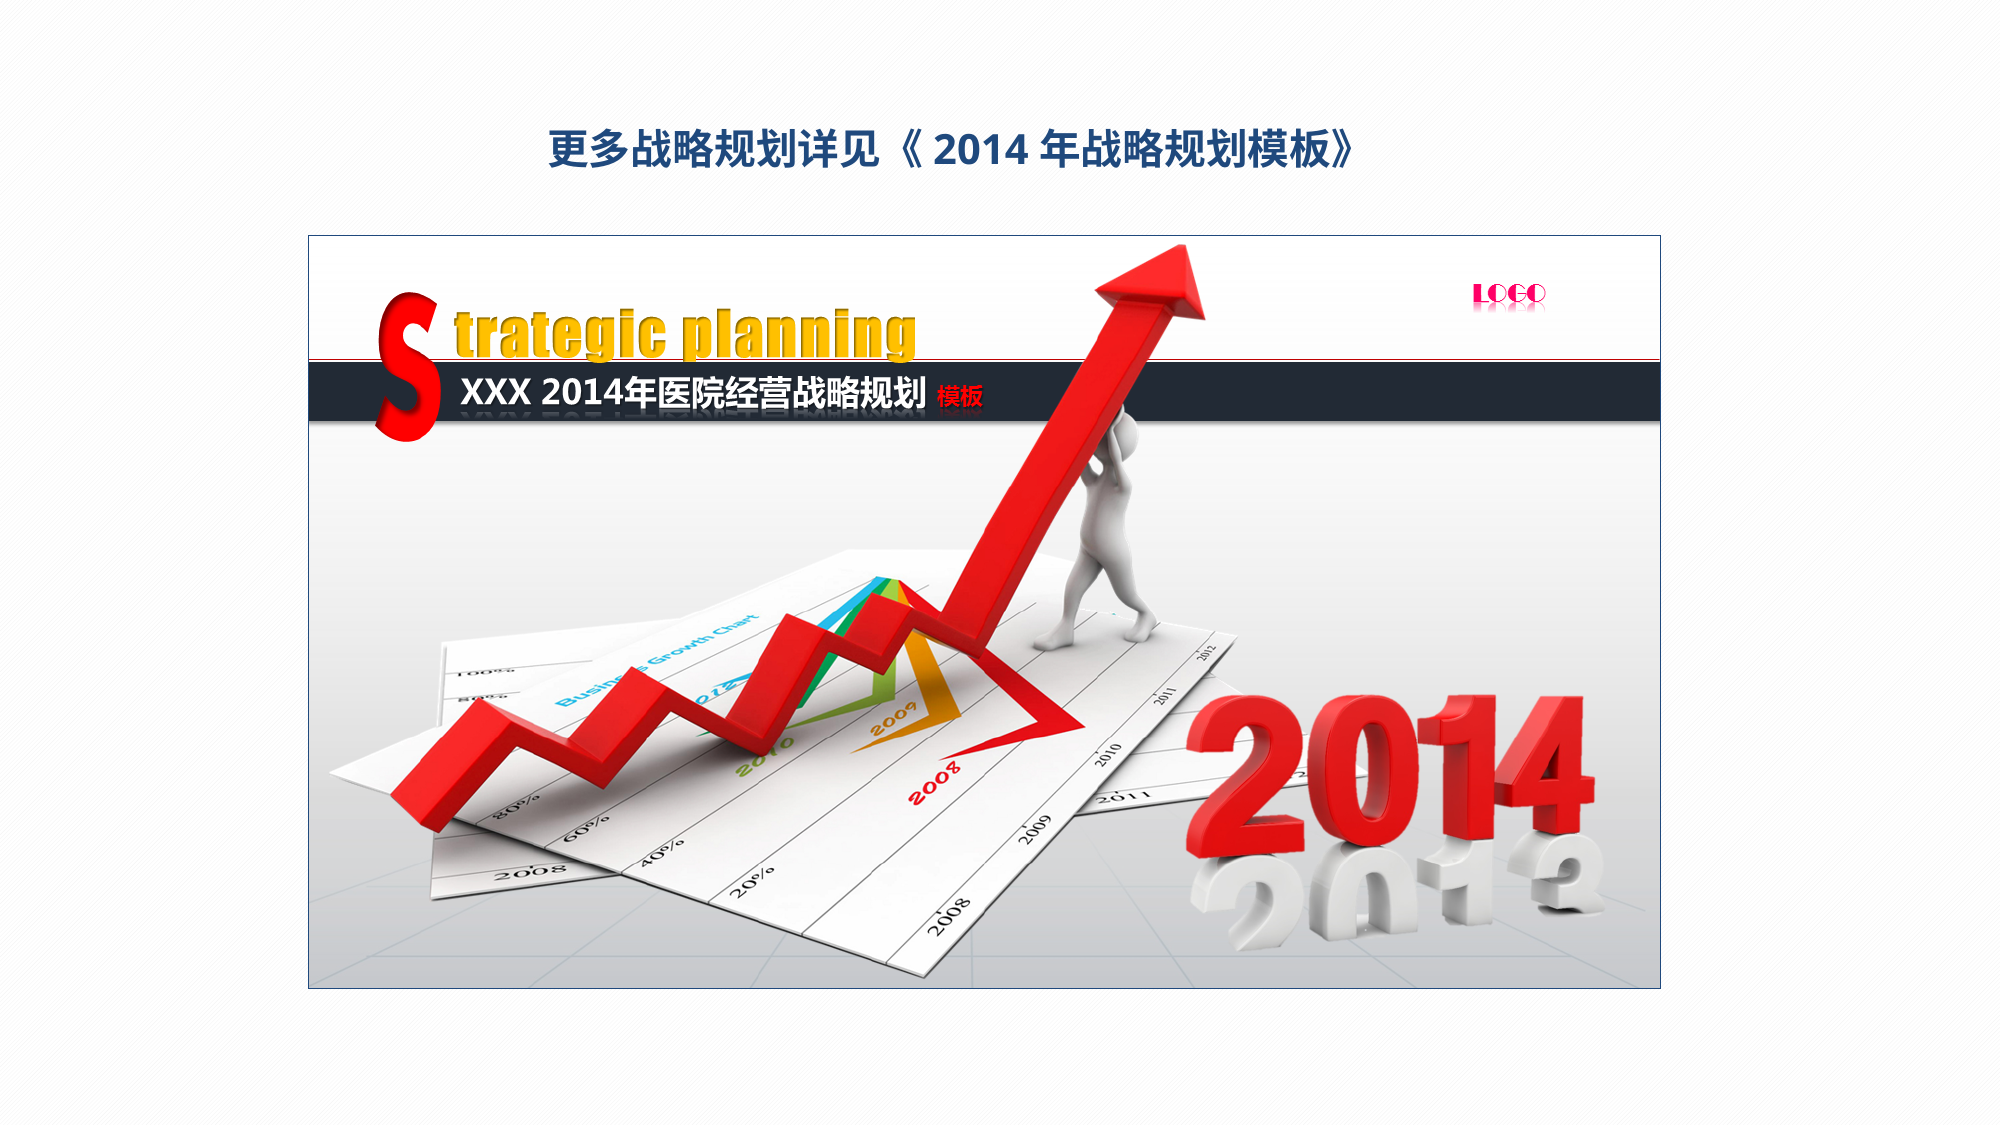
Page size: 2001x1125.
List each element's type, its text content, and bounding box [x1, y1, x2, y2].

text_box 更多战略规划详见《2014年战略规划模板》 [372, 115, 1549, 180]
picture [307, 235, 1661, 989]
